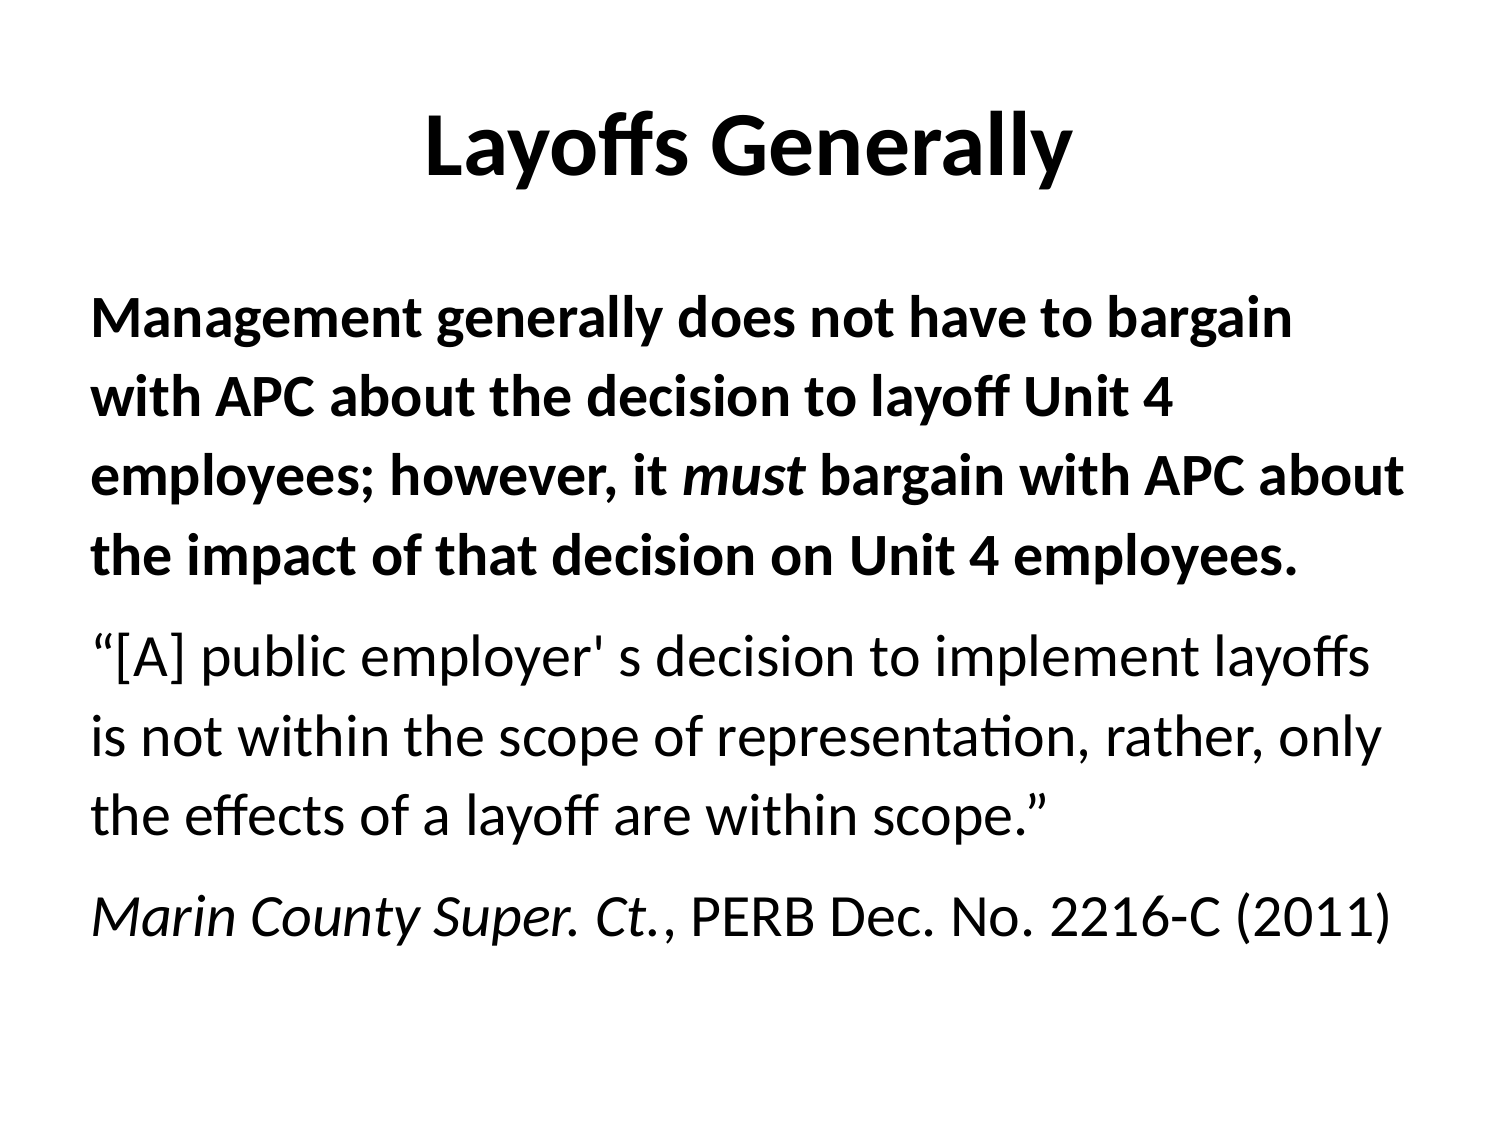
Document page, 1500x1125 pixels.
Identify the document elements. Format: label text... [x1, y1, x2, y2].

list Management generally does not have to bargain with APC about the decision to layoff Unit 4 employees; however, it must bargain with APC about the impact of that decision on Unit 4 employees. “[A] public employer' s decision to implement layoffs is not within the scope of representation, rather, only the effects of a layoff are within scope.” Marin County Super. Ct., PERB Dec. No. 2216-C (2011) [75, 262, 1425, 1005]
title Layoffs Generally [75, 45, 1425, 233]
